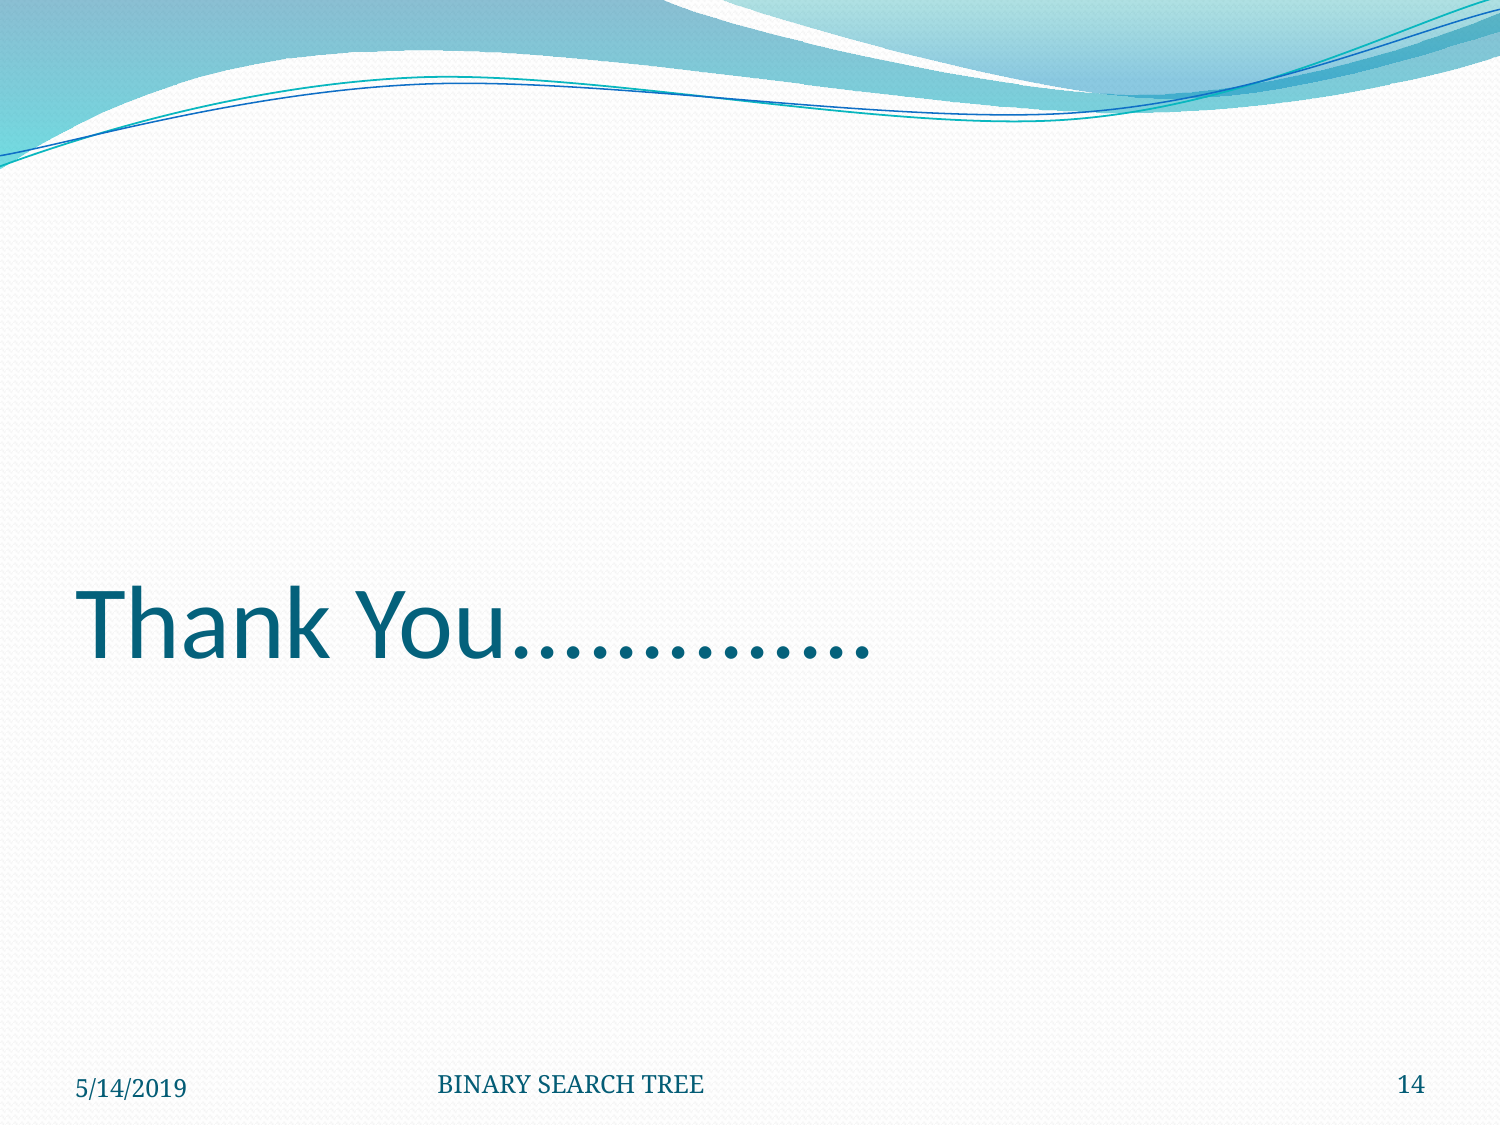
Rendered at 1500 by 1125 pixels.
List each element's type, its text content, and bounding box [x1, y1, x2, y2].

footer BINARY SEARCH TREE [437, 1042, 988, 1103]
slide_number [75, 1042, 425, 1103]
title Thank You.............. [75, 115, 1438, 680]
slide_number 14 [1299, 1042, 1425, 1103]
